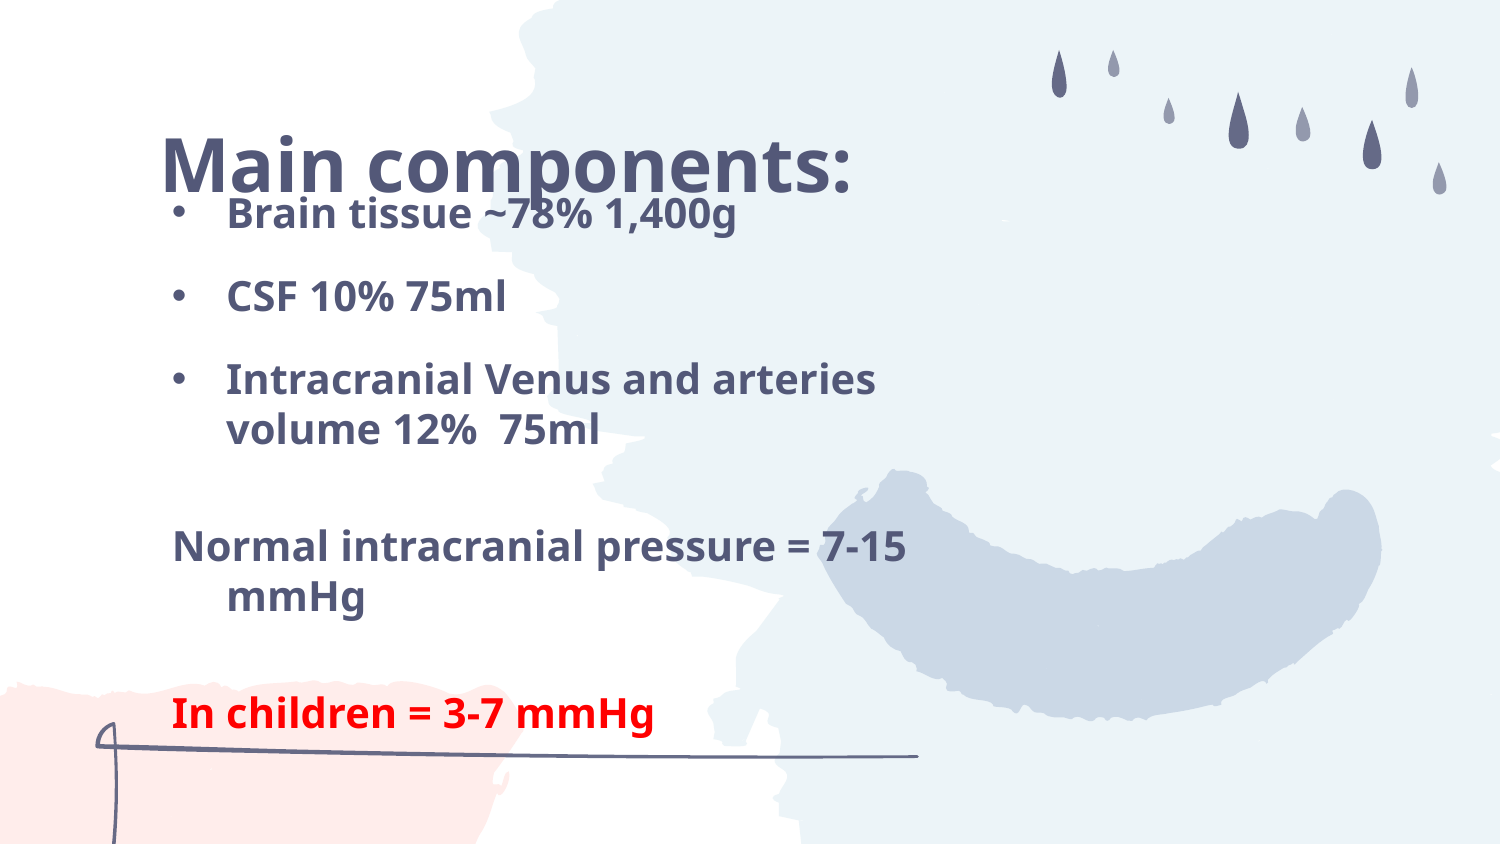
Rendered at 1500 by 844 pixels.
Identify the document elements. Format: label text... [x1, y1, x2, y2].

subtitle Brain tissue ~78% 1,400g CSF 10% 75ml Intracranial Venus and arteries volume 12% 75ml Normal intracranial pressure = 7-15 mmHg In children = 3-7 mmHg [135, 336, 1032, 704]
text_box [992, 489, 1383, 722]
title Main components: [117, 168, 896, 247]
